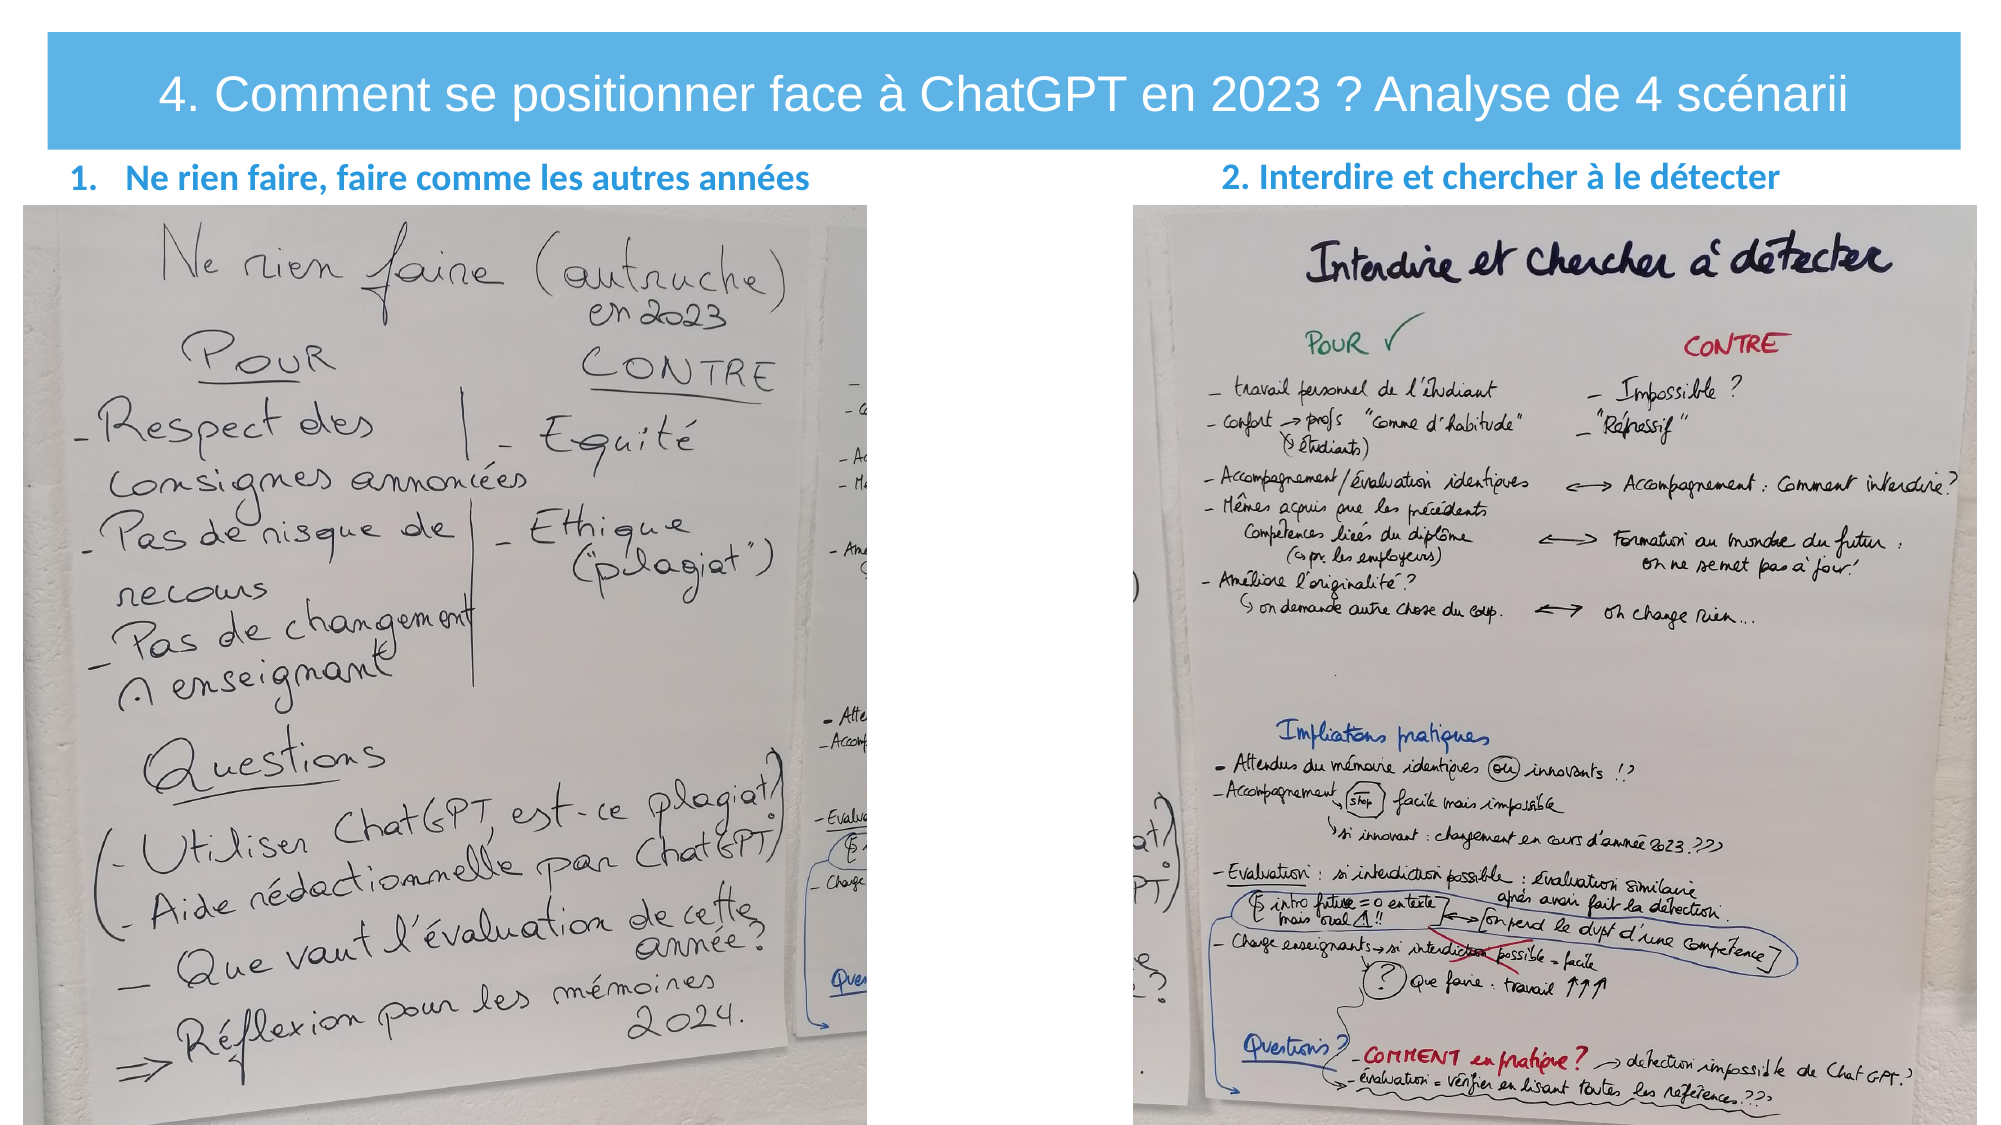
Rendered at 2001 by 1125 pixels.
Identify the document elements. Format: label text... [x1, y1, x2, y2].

text_box Ne rien faire, faire comme les autres années [23, 145, 1024, 206]
picture [1132, 205, 1977, 1125]
picture [23, 205, 867, 1125]
text_box 2. Interdire et chercher à le détecter [1166, 144, 1829, 205]
text_box 4. Comment se positionner face à ChatGPT en 2023 ? Analyse de 4 scénarii [47, 32, 1961, 150]
